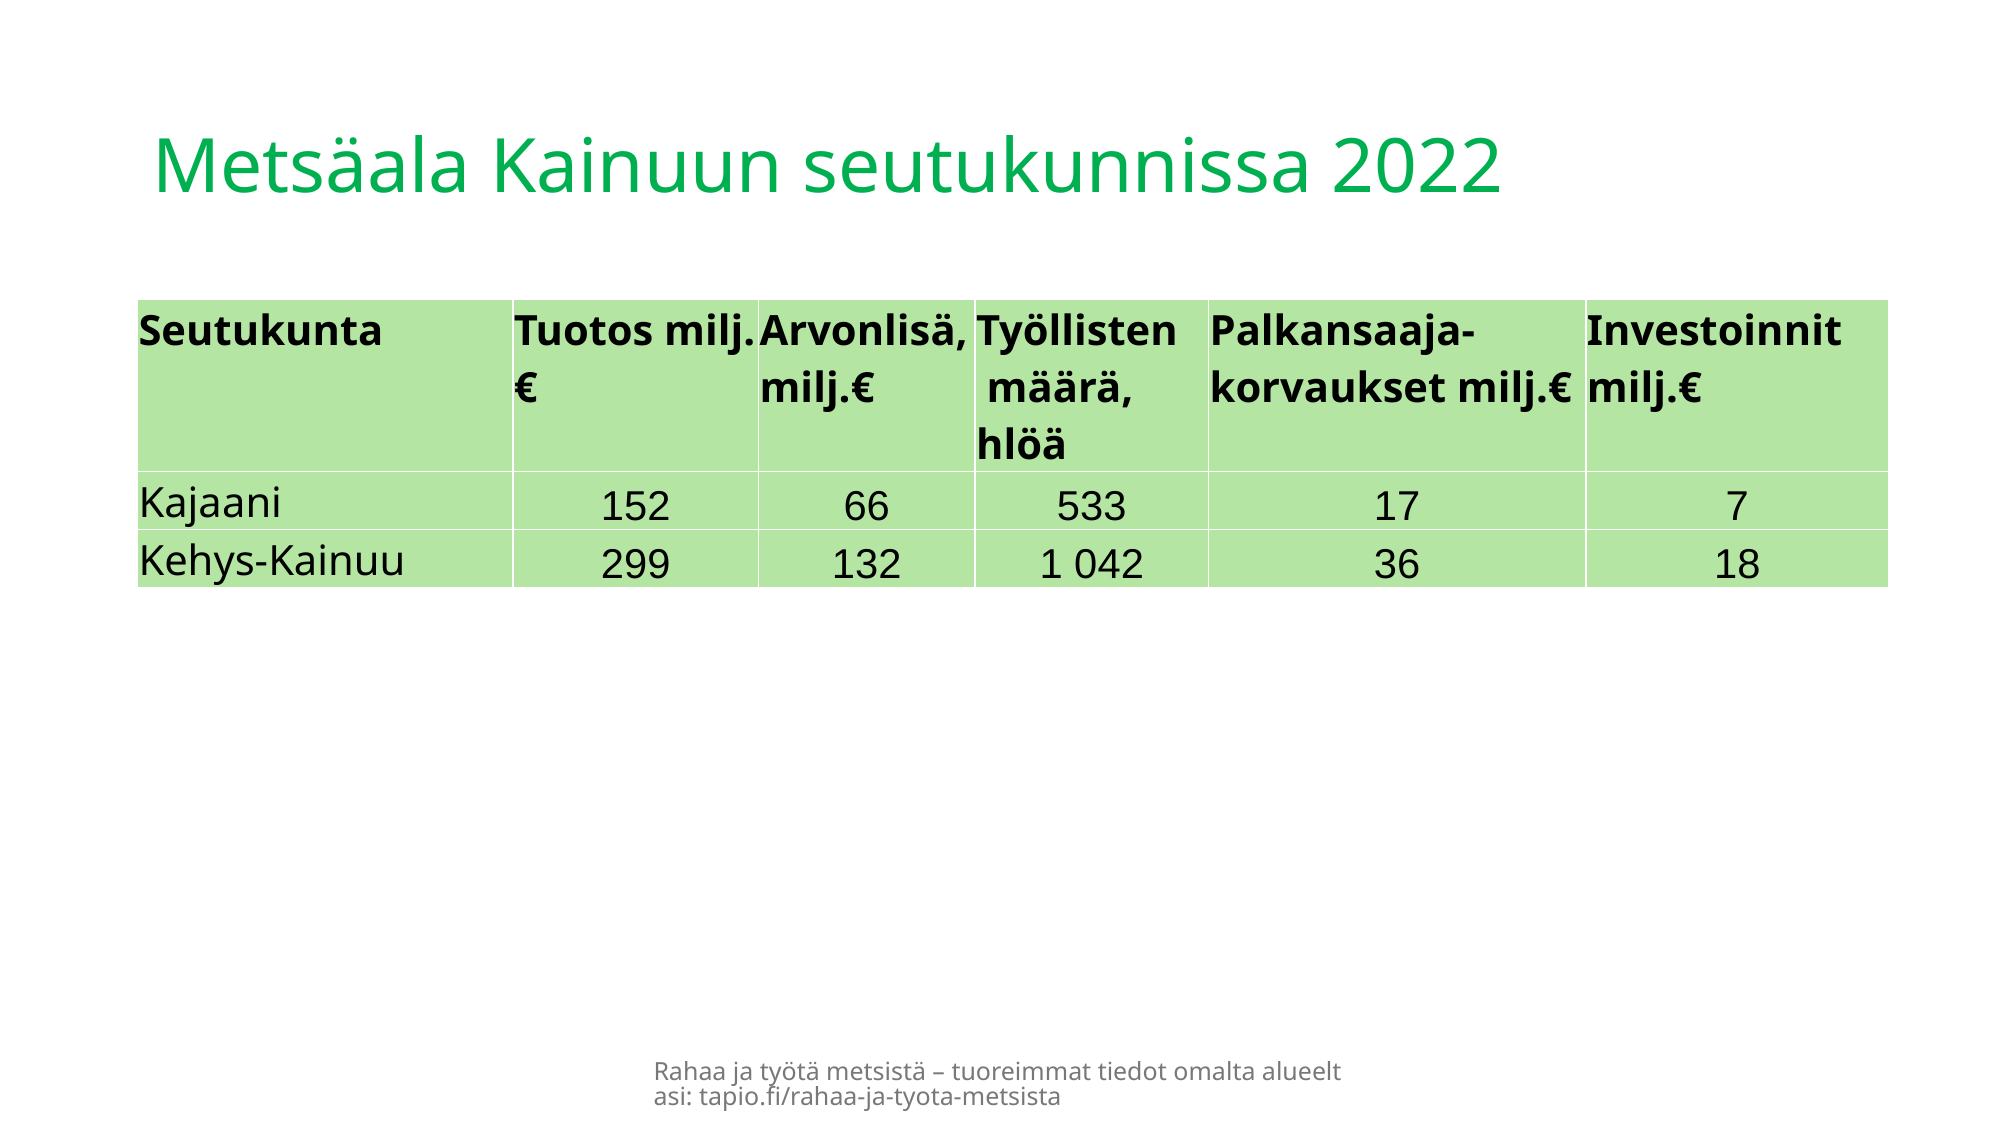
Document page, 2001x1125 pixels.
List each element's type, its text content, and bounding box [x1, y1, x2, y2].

table_cell Kajaani [138, 472, 512, 529]
table_header Seutukunta [138, 300, 512, 471]
table_cell 1 042 [976, 530, 1208, 587]
table_cell Kehys-Kainuu [138, 530, 512, 587]
table_cell 66 [759, 472, 974, 529]
title Metsäala Kainuun seutukunnissa 2022 [137, 59, 1863, 278]
table_header Investoinnit milj.€ [1587, 300, 1888, 471]
table_cell 18 [1587, 530, 1888, 587]
table_header Arvonlisä, milj.€ [759, 300, 974, 471]
table_cell 533 [976, 472, 1208, 529]
table_cell 17 [1209, 472, 1585, 529]
table_header Tuotos milj.€ [514, 300, 758, 471]
table_cell 299 [514, 530, 758, 587]
table_header Työllisten määrä, hlöä [976, 300, 1208, 471]
table_cell 152 [514, 472, 758, 529]
table_cell 7 [1587, 472, 1888, 529]
table_cell 132 [759, 530, 974, 587]
table_cell 36 [1209, 530, 1585, 587]
footer Rahaa ja työtä metsistä – tuoreimmat tiedot omalta alueeltasi: tapio.fi/rahaa-ja-tyota-metsista [638, 1042, 1362, 1103]
table_header Palkansaaja-korvaukset milj.€ [1209, 300, 1585, 471]
